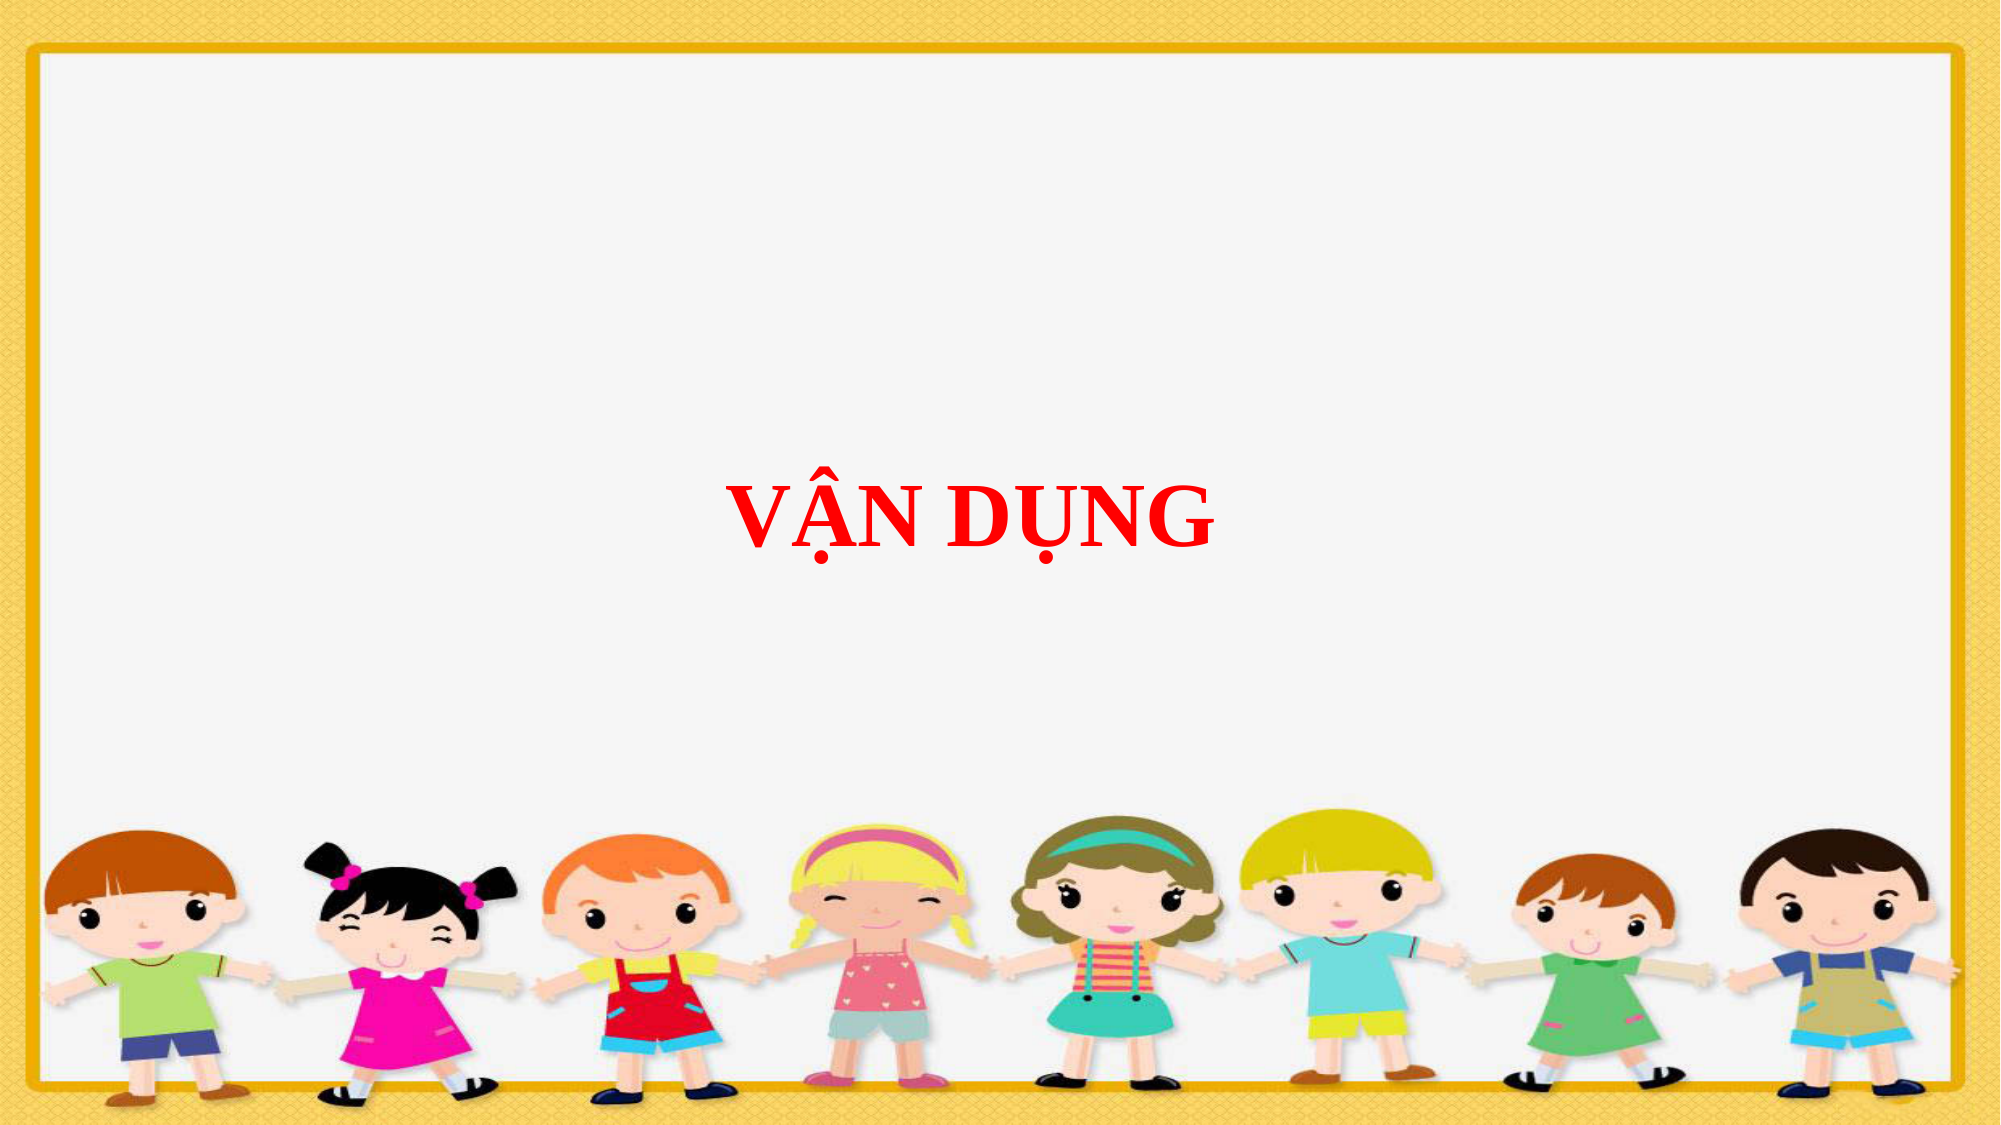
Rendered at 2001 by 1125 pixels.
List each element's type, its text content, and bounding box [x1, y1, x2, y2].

text_box VẬN DỤNG [0, 460, 1943, 732]
picture [0, 0, 2001, 1125]
